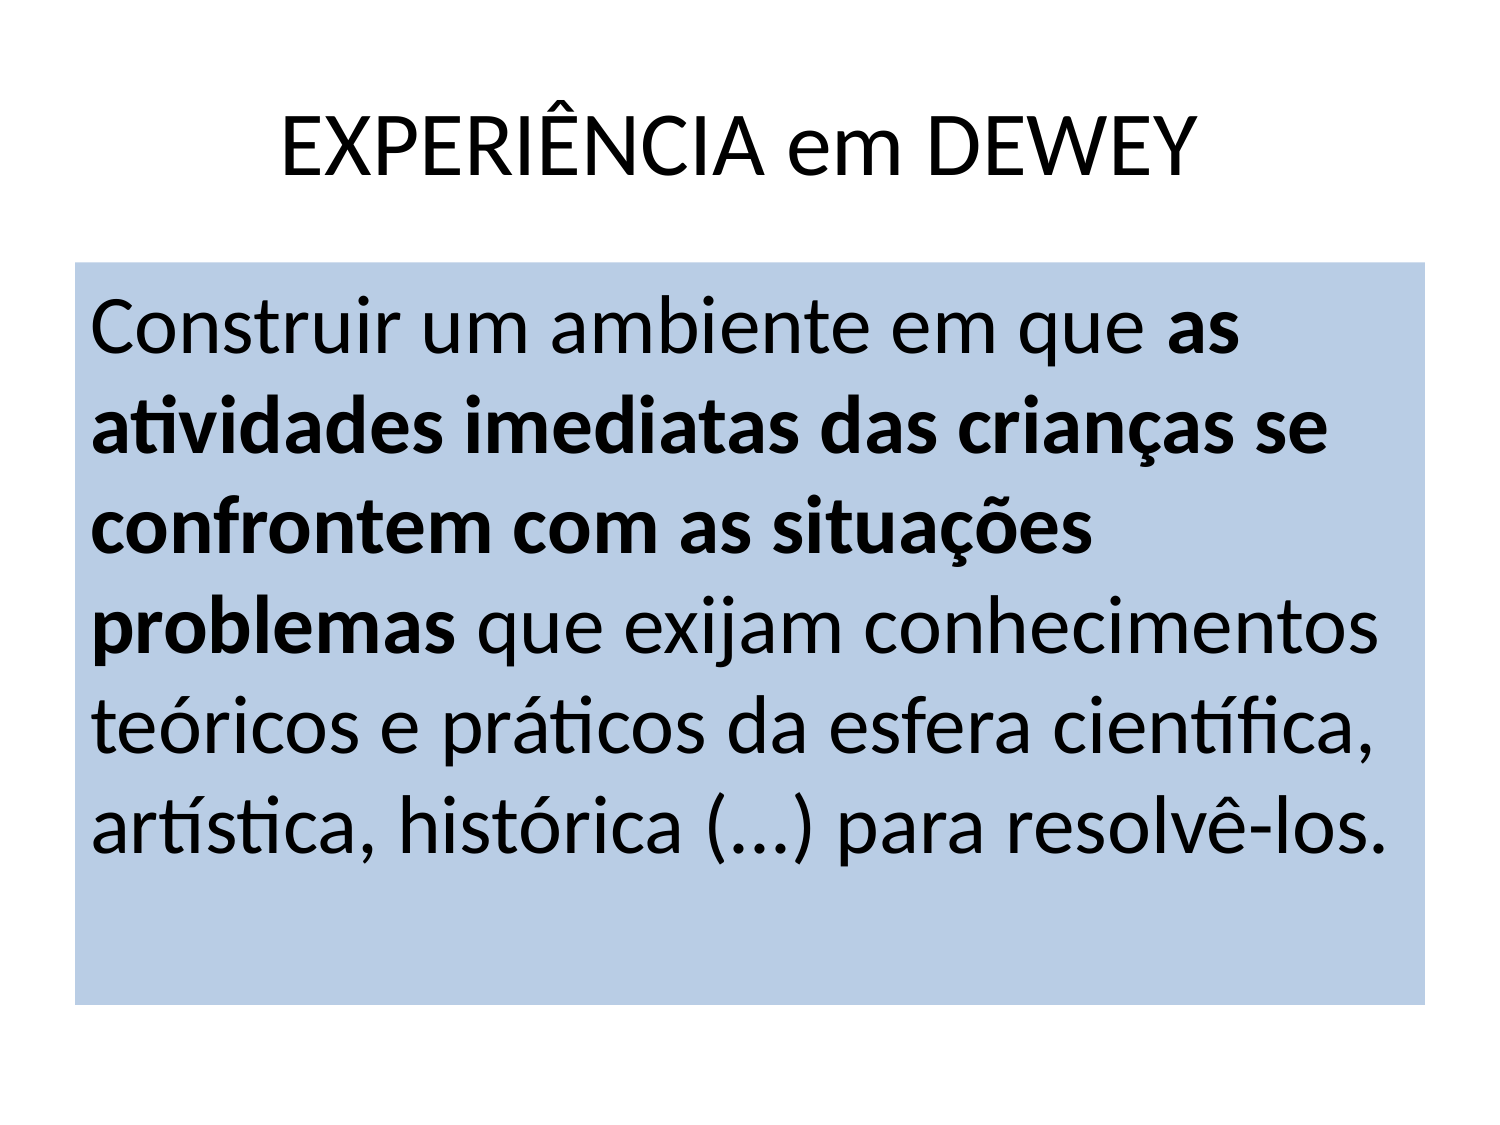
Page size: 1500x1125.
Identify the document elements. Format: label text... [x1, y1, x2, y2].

title EXPERIÊNCIA em DEWEY [75, 45, 1425, 233]
list Construir um ambiente em que as atividades imediatas das crianças se confrontem com as situações problemas que exijam conhecimentos teóricos e práticos da esfera científica, artística, histórica (...) para resolvê-los. [75, 262, 1425, 1005]
